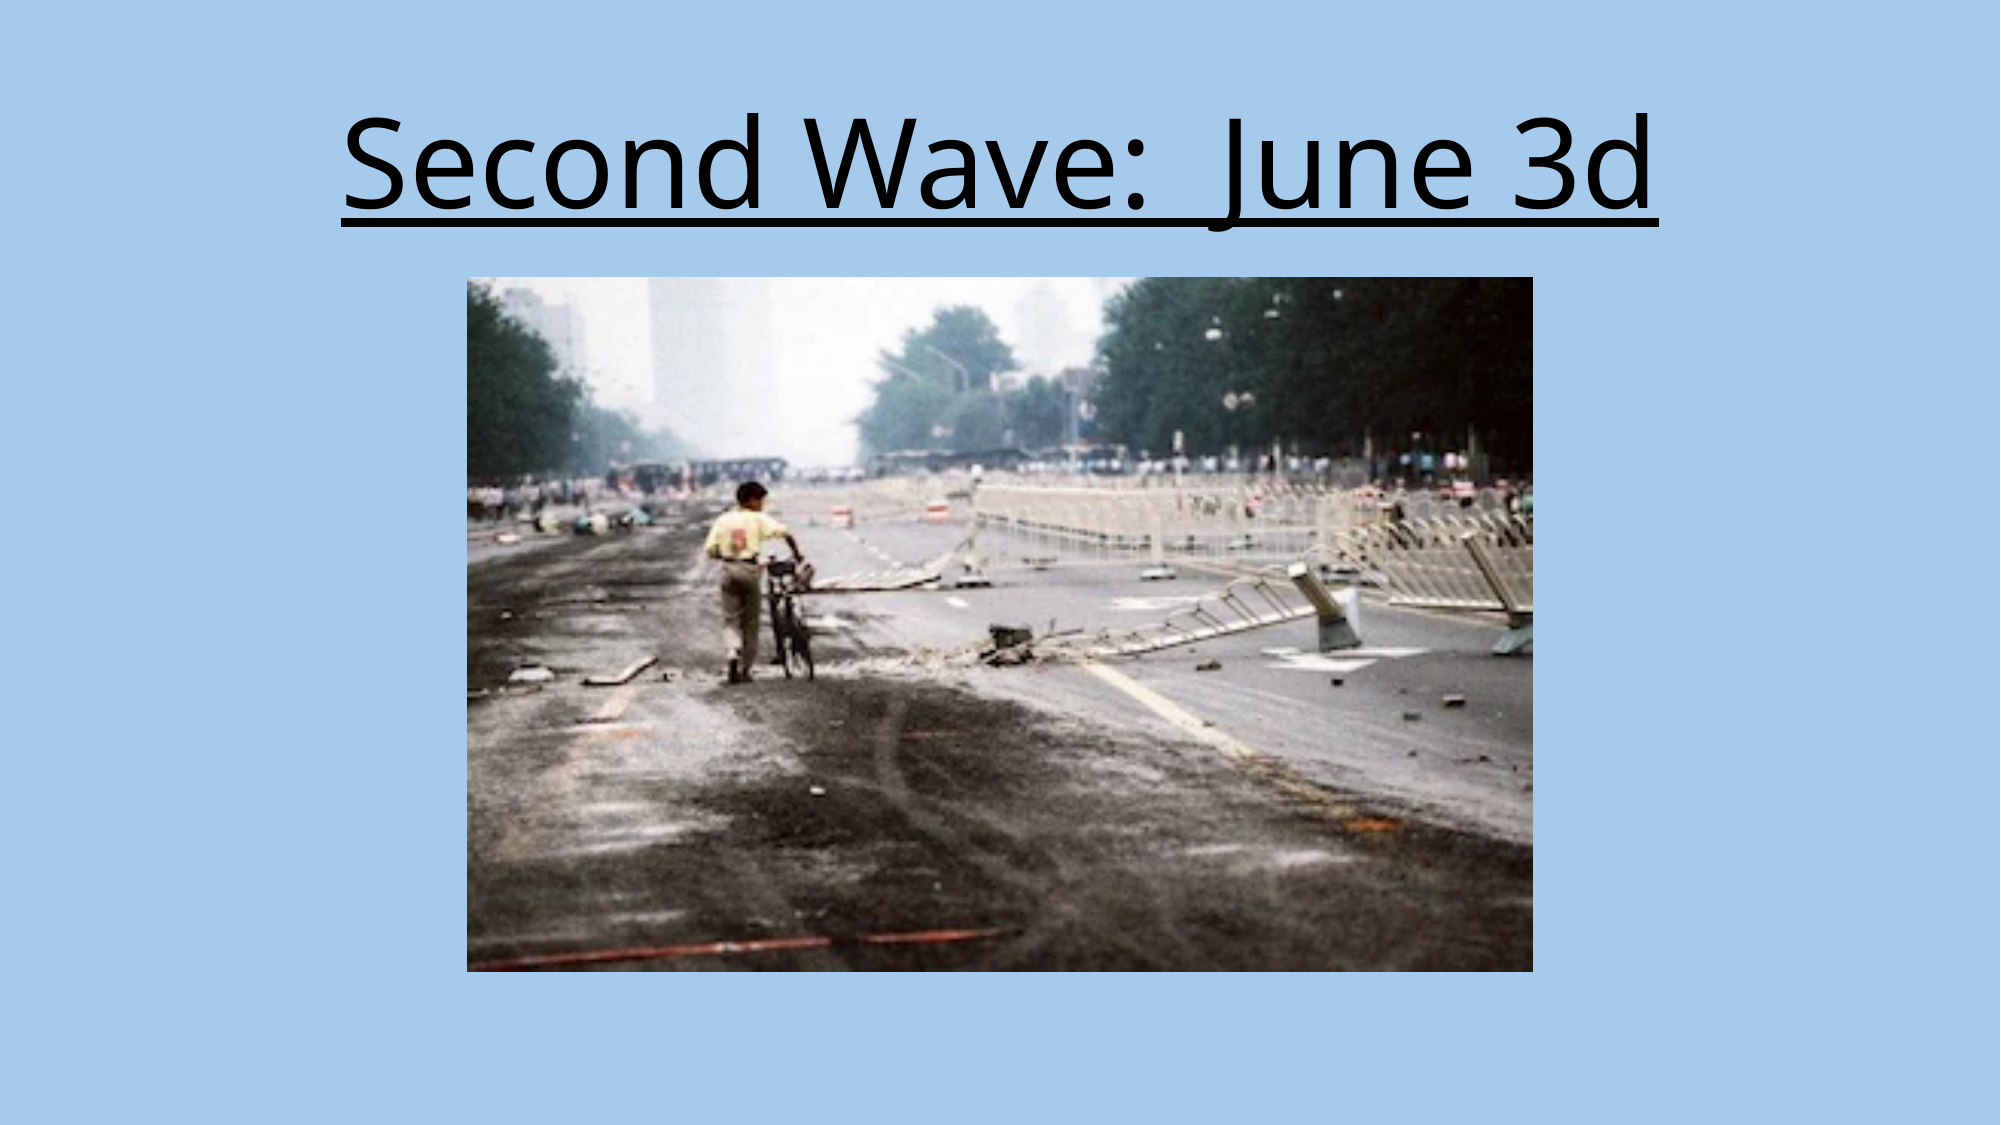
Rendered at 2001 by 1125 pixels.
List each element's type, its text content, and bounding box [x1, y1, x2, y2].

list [467, 276, 1533, 972]
title Second Wave: June 3d [137, 59, 1863, 278]
